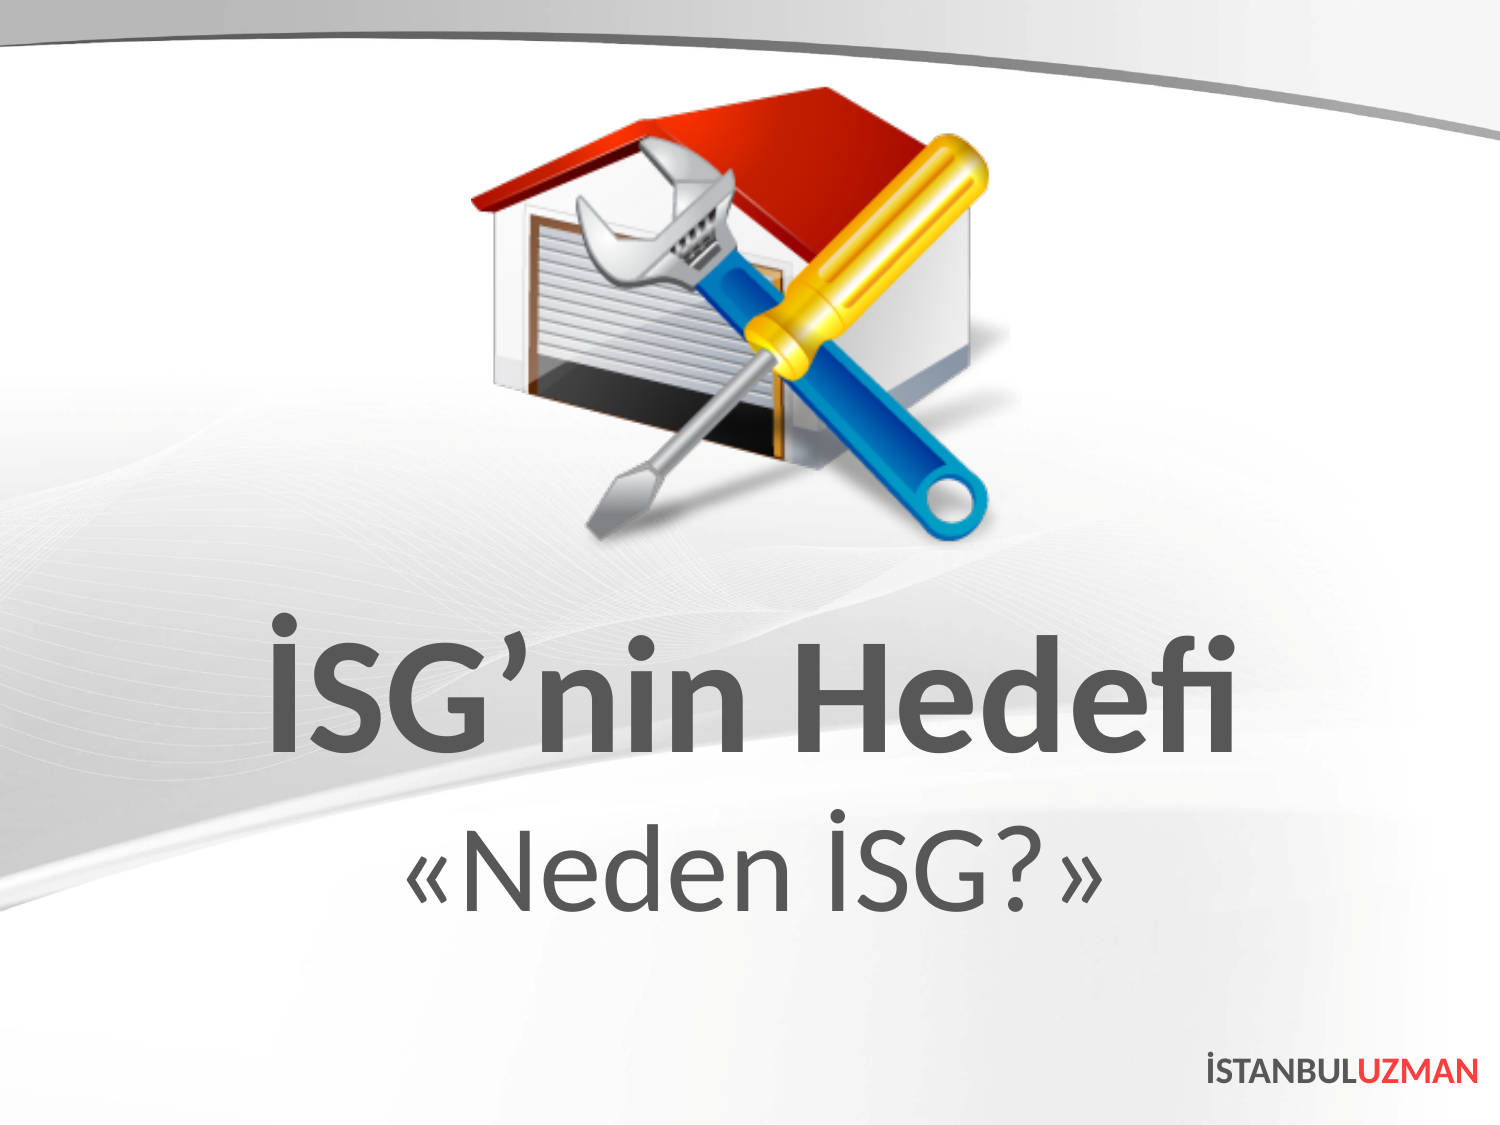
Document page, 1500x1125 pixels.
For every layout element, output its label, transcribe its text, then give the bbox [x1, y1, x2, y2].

picture [0, 0, 1500, 1124]
text_box İSTANBULUZMAN [1133, 1046, 1480, 1125]
text_box İSG’nin Hedefi «Neden İSG?» [1, 517, 1500, 1005]
